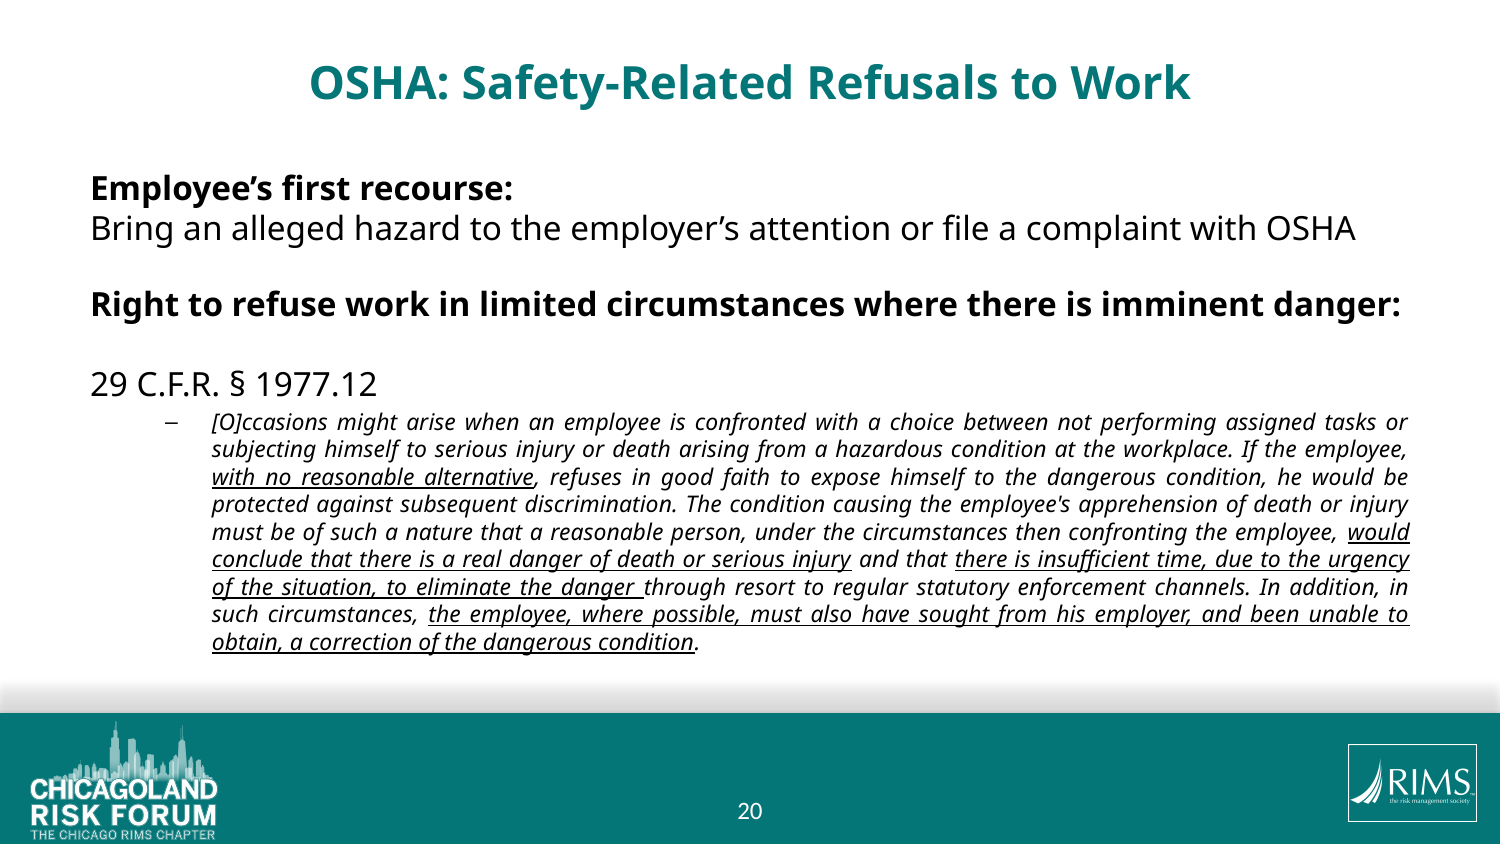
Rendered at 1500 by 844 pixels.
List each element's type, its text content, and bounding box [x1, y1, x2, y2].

picture [29, 721, 219, 842]
title OSHA: Safety-Related Refusals to Work [75, 46, 1425, 138]
list Employee’s first recourse: Bring an alleged hazard to the employer’s attention or file a complaint with OSHA Right to refuse work in limited circumstances where there is imminent danger: 29 C.F.R. § 1977.12 [O]ccasions might arise when an employee is confronted with a choice between not performing assigned tasks or subjecting himself to serious injury or death arising from a hazardous condition at the workplace. If the employee, with no reasonable alternative, refuses in good faith to expose himself to the dangerous condition, he would be protected against subsequent discrimination. The condition causing the employee's apprehension of death or injury must be of such a nature that a reasonable person, under the circumstances then confronting the employee, would conclude that there is a real danger of death or serious injury and that there is insufficient time, due to the urgency of the situation, to eliminate the danger through resort to regular statutory enforcement channels. In addition, in such circumstances, the employee, where possible, must also have sought from his employer, and been unable to obtain, a correction of the dangerous condition. [75, 160, 1425, 681]
picture [1348, 744, 1477, 822]
